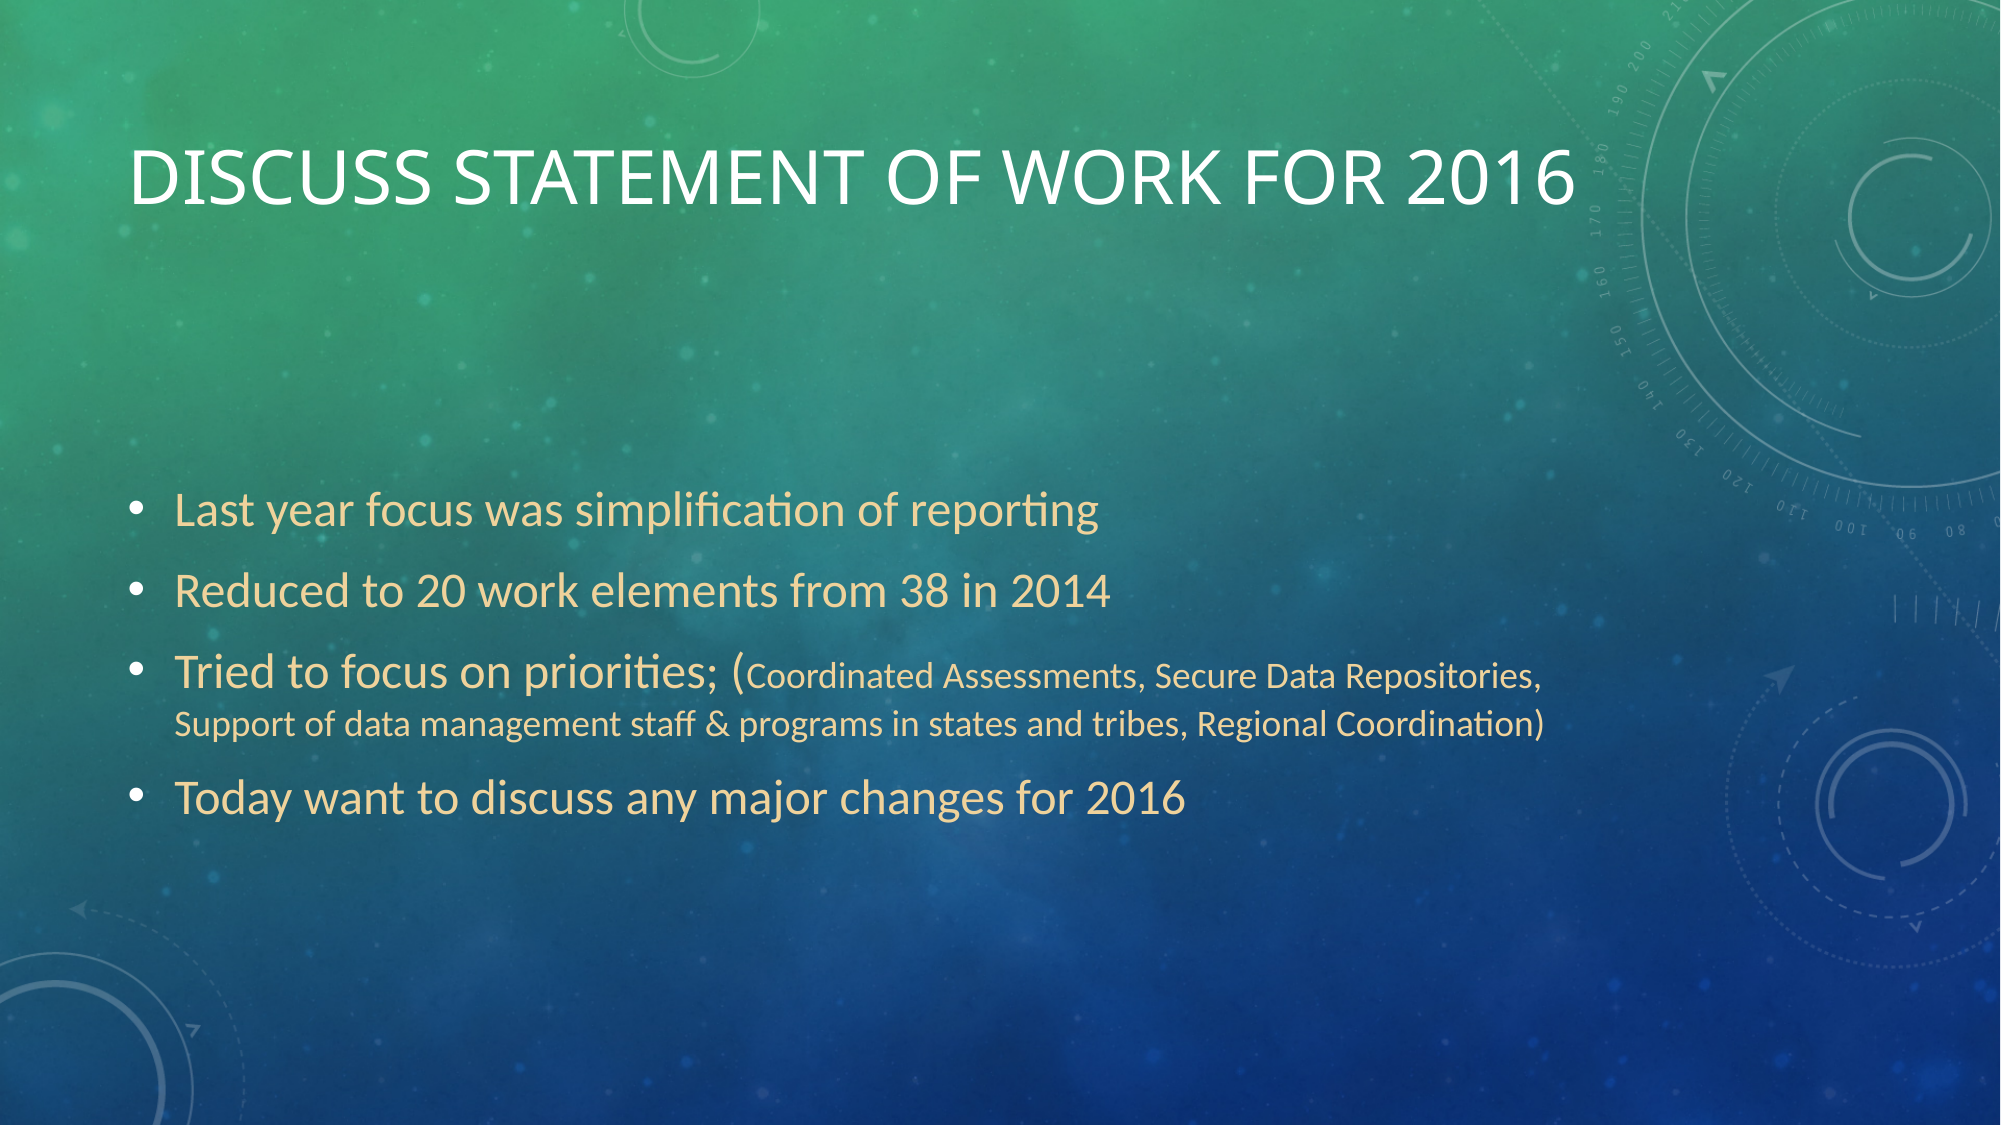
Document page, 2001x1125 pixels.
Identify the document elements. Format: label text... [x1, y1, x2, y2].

list Last year focus was simplification of reporting Reduced to 20 work elements from 38 in 2014 Tried to focus on priorities; (Coordinated Assessments, Secure Data Repositories, Support of data management staff & programs in states and tribes, Regional Coordination) Today want to discuss any major changes for 2016 [112, 351, 1775, 950]
title Discuss Statement of Work For 2016 [112, 99, 1775, 339]
picture [0, 0, 2001, 1125]
